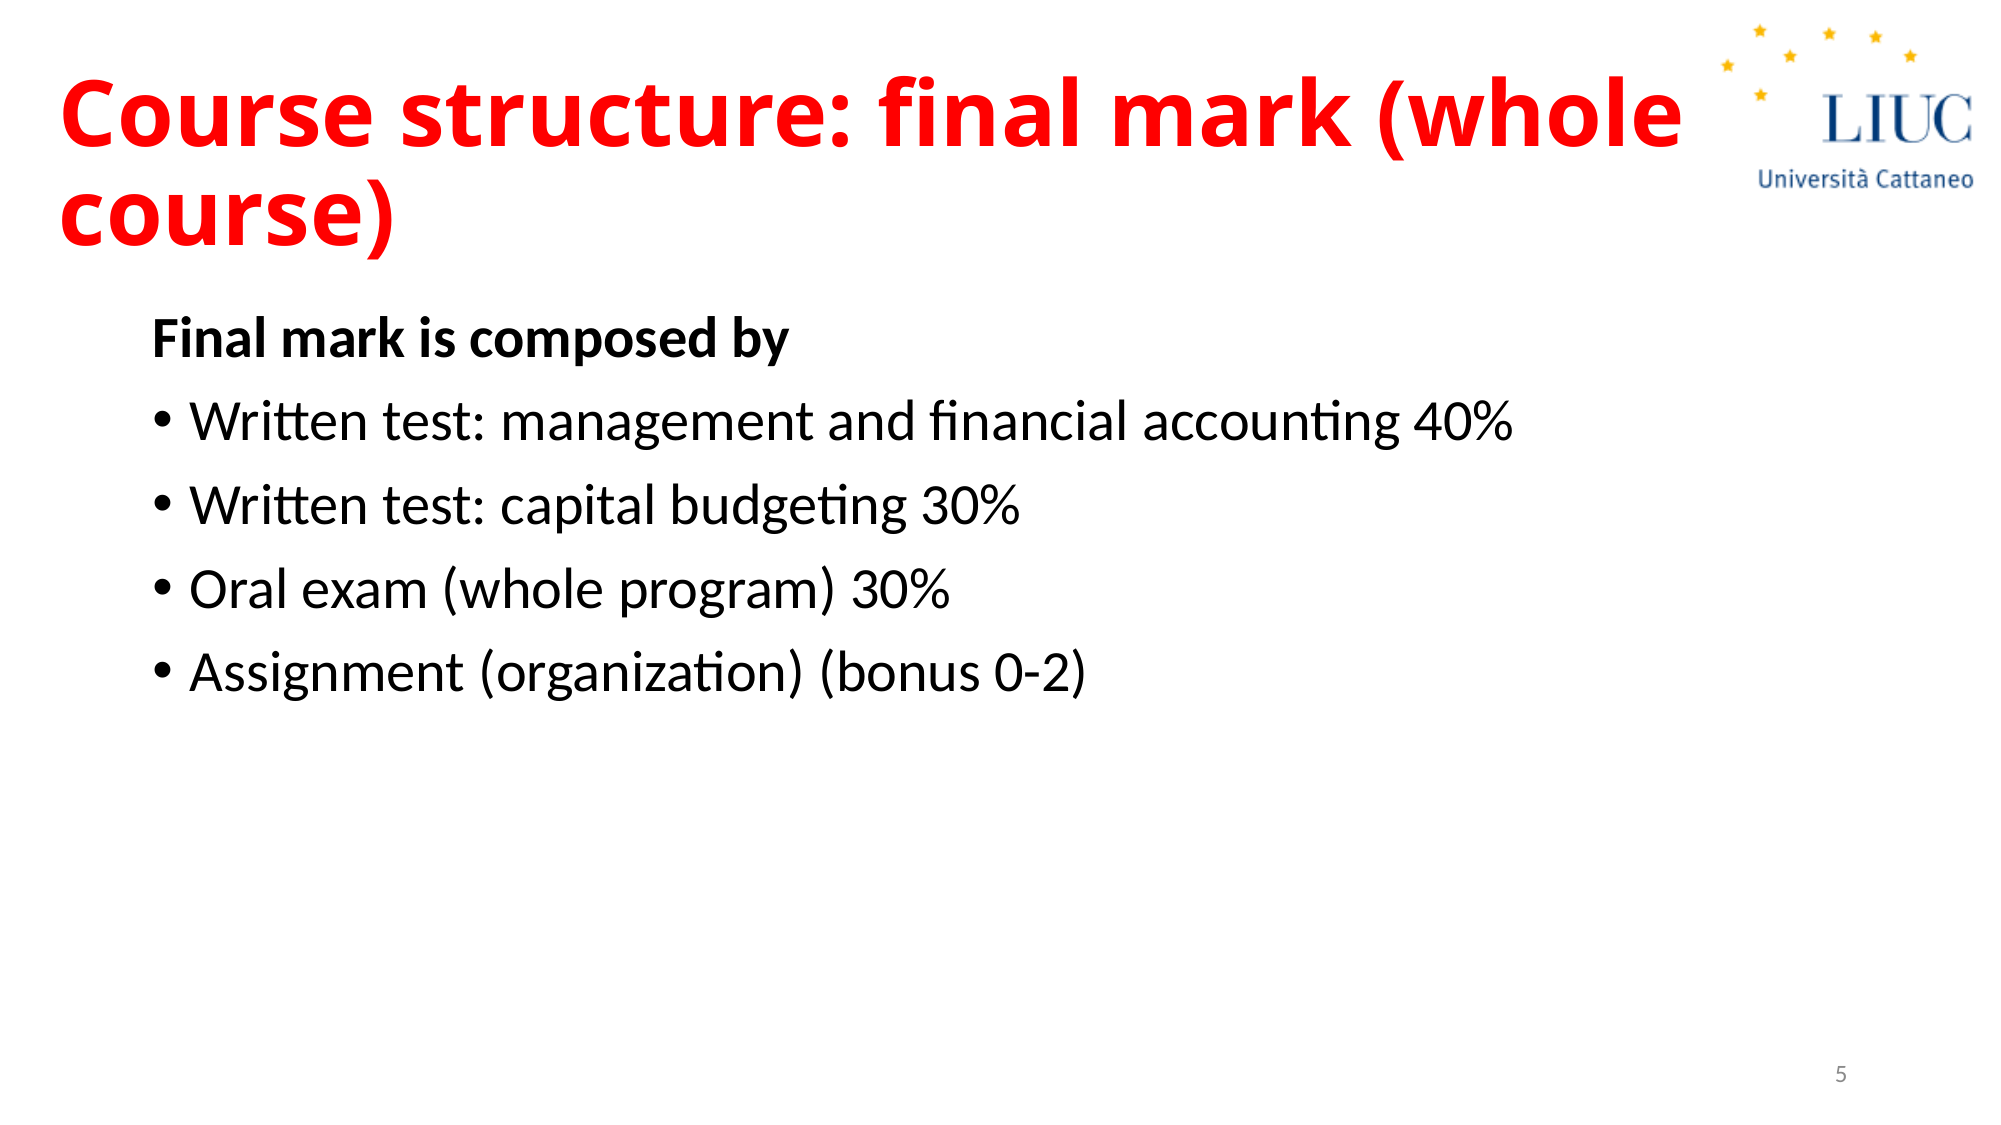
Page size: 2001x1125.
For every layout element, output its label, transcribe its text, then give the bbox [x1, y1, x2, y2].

title Course structure: final mark (whole course) [44, 57, 1769, 275]
picture [1696, 0, 2000, 210]
slide_number 5 [1412, 1042, 1863, 1103]
list Final mark is composed by Written test: management and financial accounting 40% Written test: capital budgeting 30% Oral exam (whole program) 30% Assignment (organization) (bonus 0-2) [137, 299, 1863, 1014]
